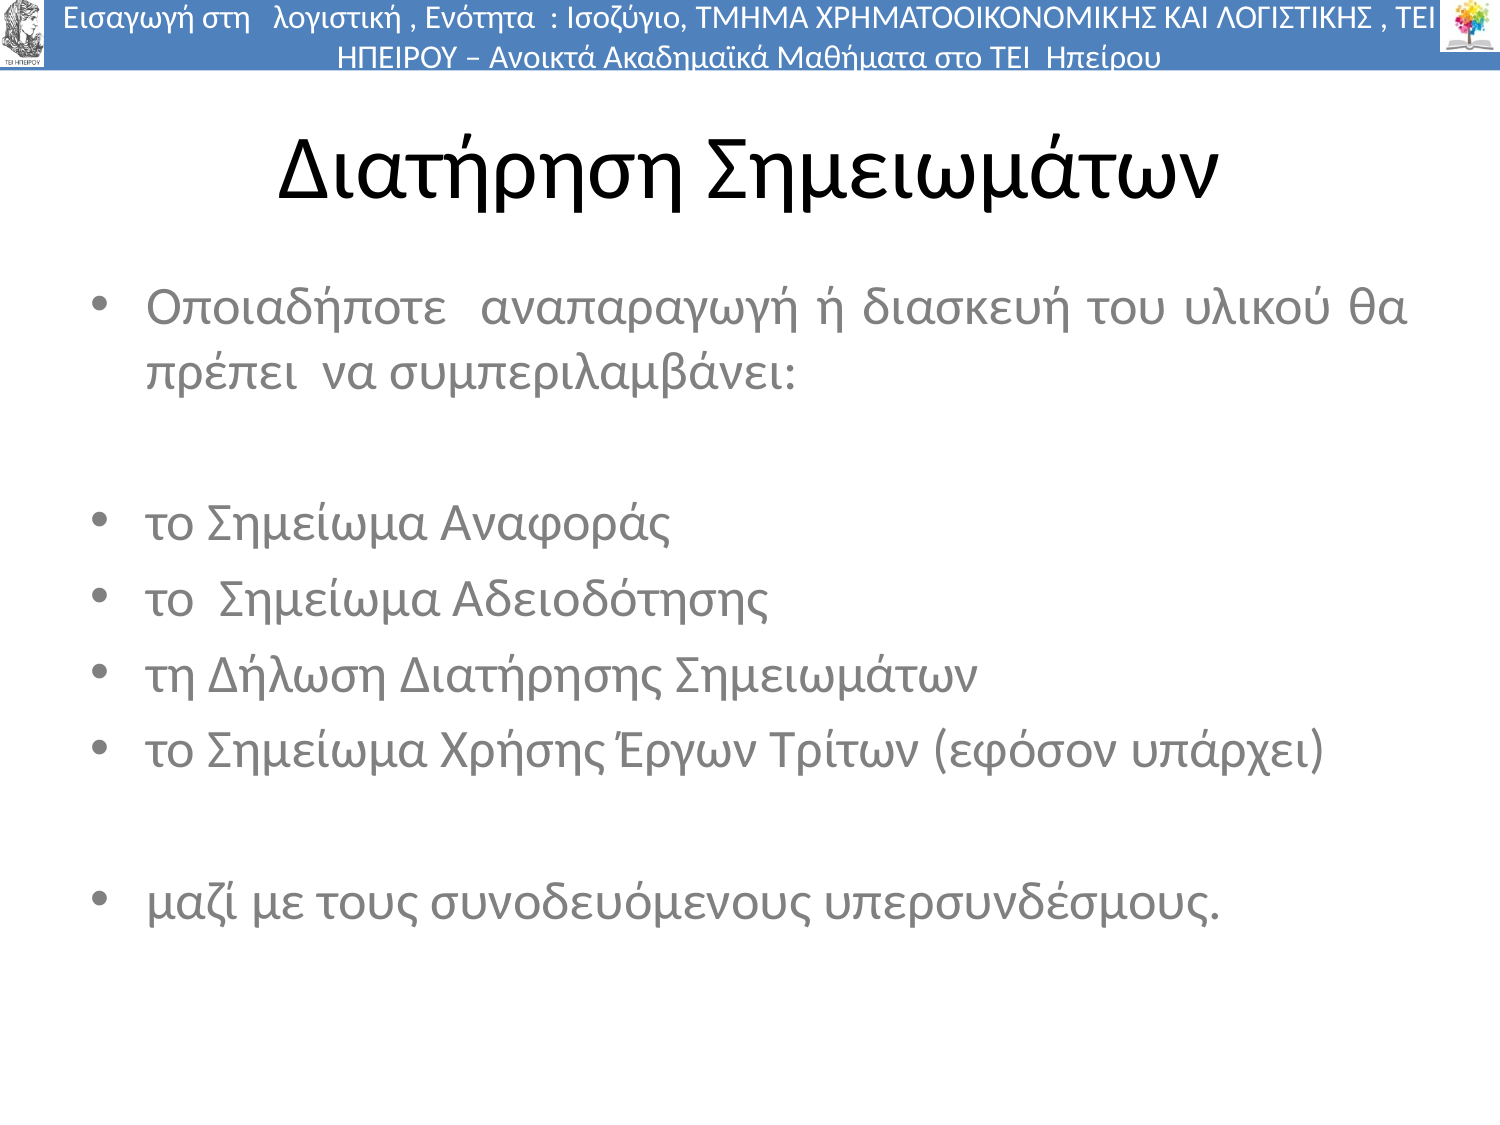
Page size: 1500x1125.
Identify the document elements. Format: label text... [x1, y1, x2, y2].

picture [0, 0, 45, 67]
text_box Εισαγωγή στη λογιστική , Ενότητα : Ισοζύγιο, ΤΜΗΜΑ ΧΡΗΜΑΤΟΟΙΚΟΝΟΜΙΚΉΣ ΚΑΙ ΛΟΓΙΣΤΙΚΗΣ , ΤΕΙ ΗΠΕΙΡΟΥ – Ανοικτά Ακαδημαϊκά Μαθήματα στο ΤΕΙ Ηπείρου [45, 0, 1500, 72]
picture [1439, 0, 1500, 53]
title Διατήρηση Σημειωμάτων [75, 90, 1425, 233]
list Οποιαδήποτε αναπαραγωγή ή διασκευή του υλικού θα πρέπει να συμπεριλαμβάνει: το Σημείωμα Αναφοράς το Σημείωμα Αδειοδότησης τη Δήλωση Διατήρησης Σημειωμάτων το Σημείωμα Χρήσης Έργων Τρίτων (εφόσον υπάρχει) μαζί με τους συνοδευόμενους υπερσυνδέσμους. [75, 262, 1425, 938]
